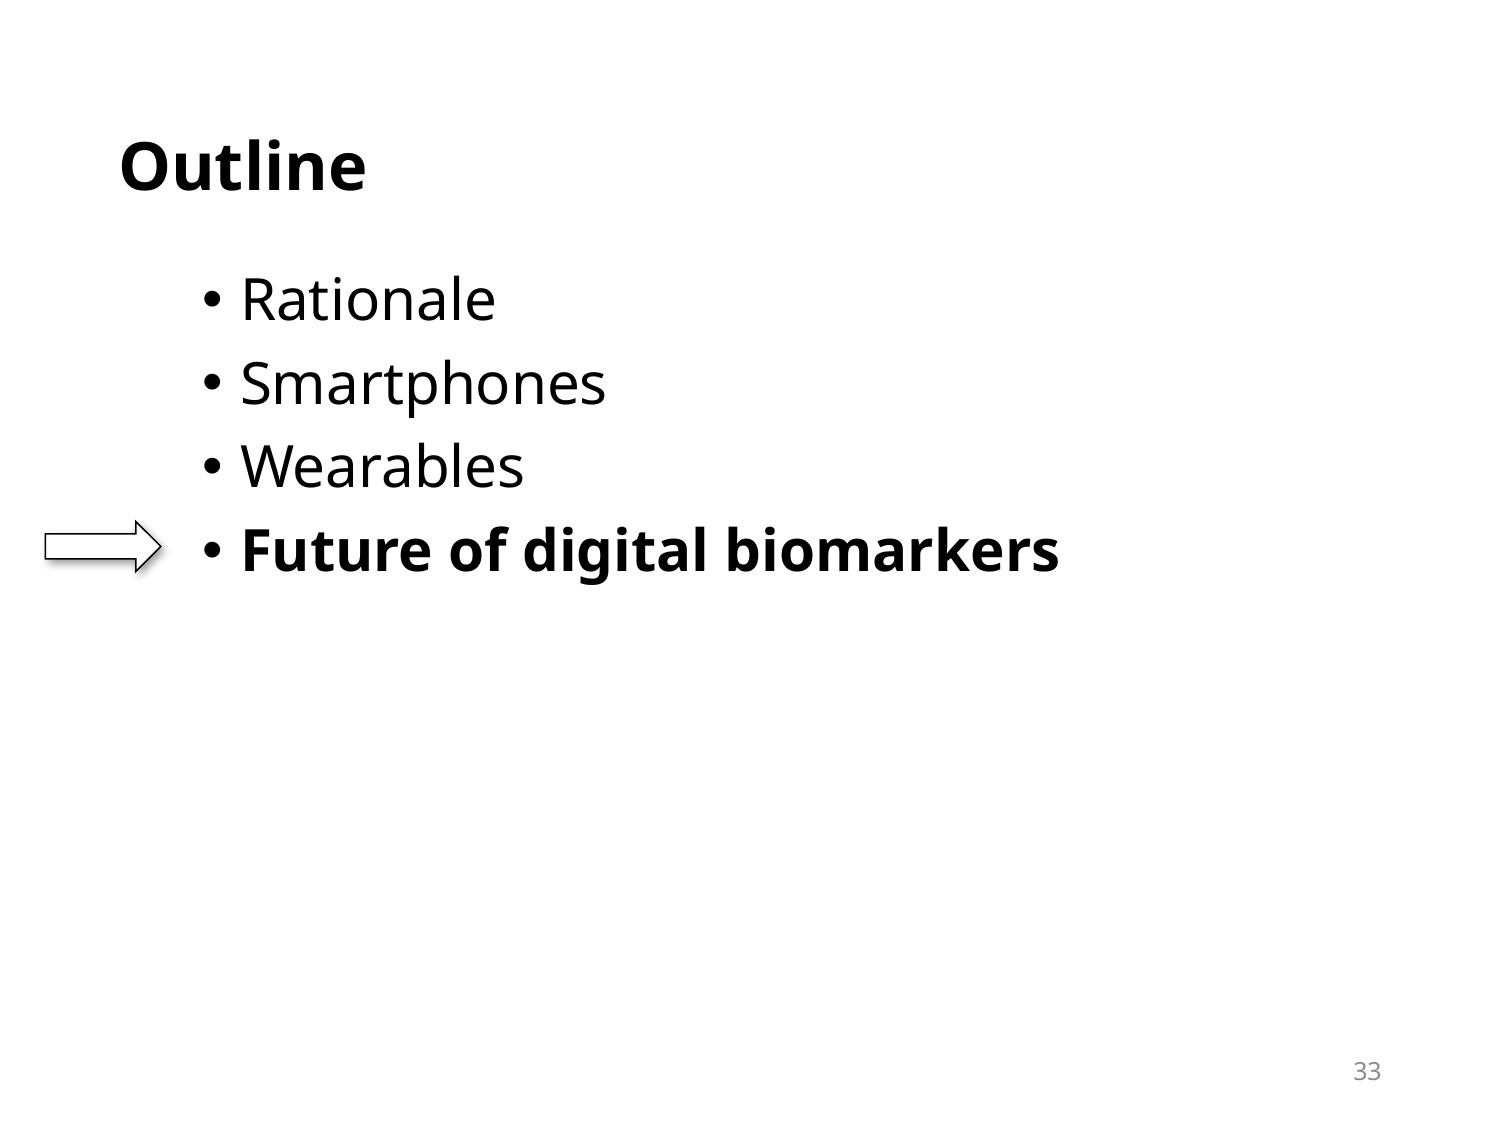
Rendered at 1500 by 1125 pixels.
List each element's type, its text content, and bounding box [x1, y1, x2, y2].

slide_number 33 [1059, 1042, 1397, 1103]
title Outline [103, 59, 1397, 278]
text_box [44, 518, 163, 574]
list Rationale Smartphones Wearables Future of digital biomarkers [187, 262, 1500, 1005]
